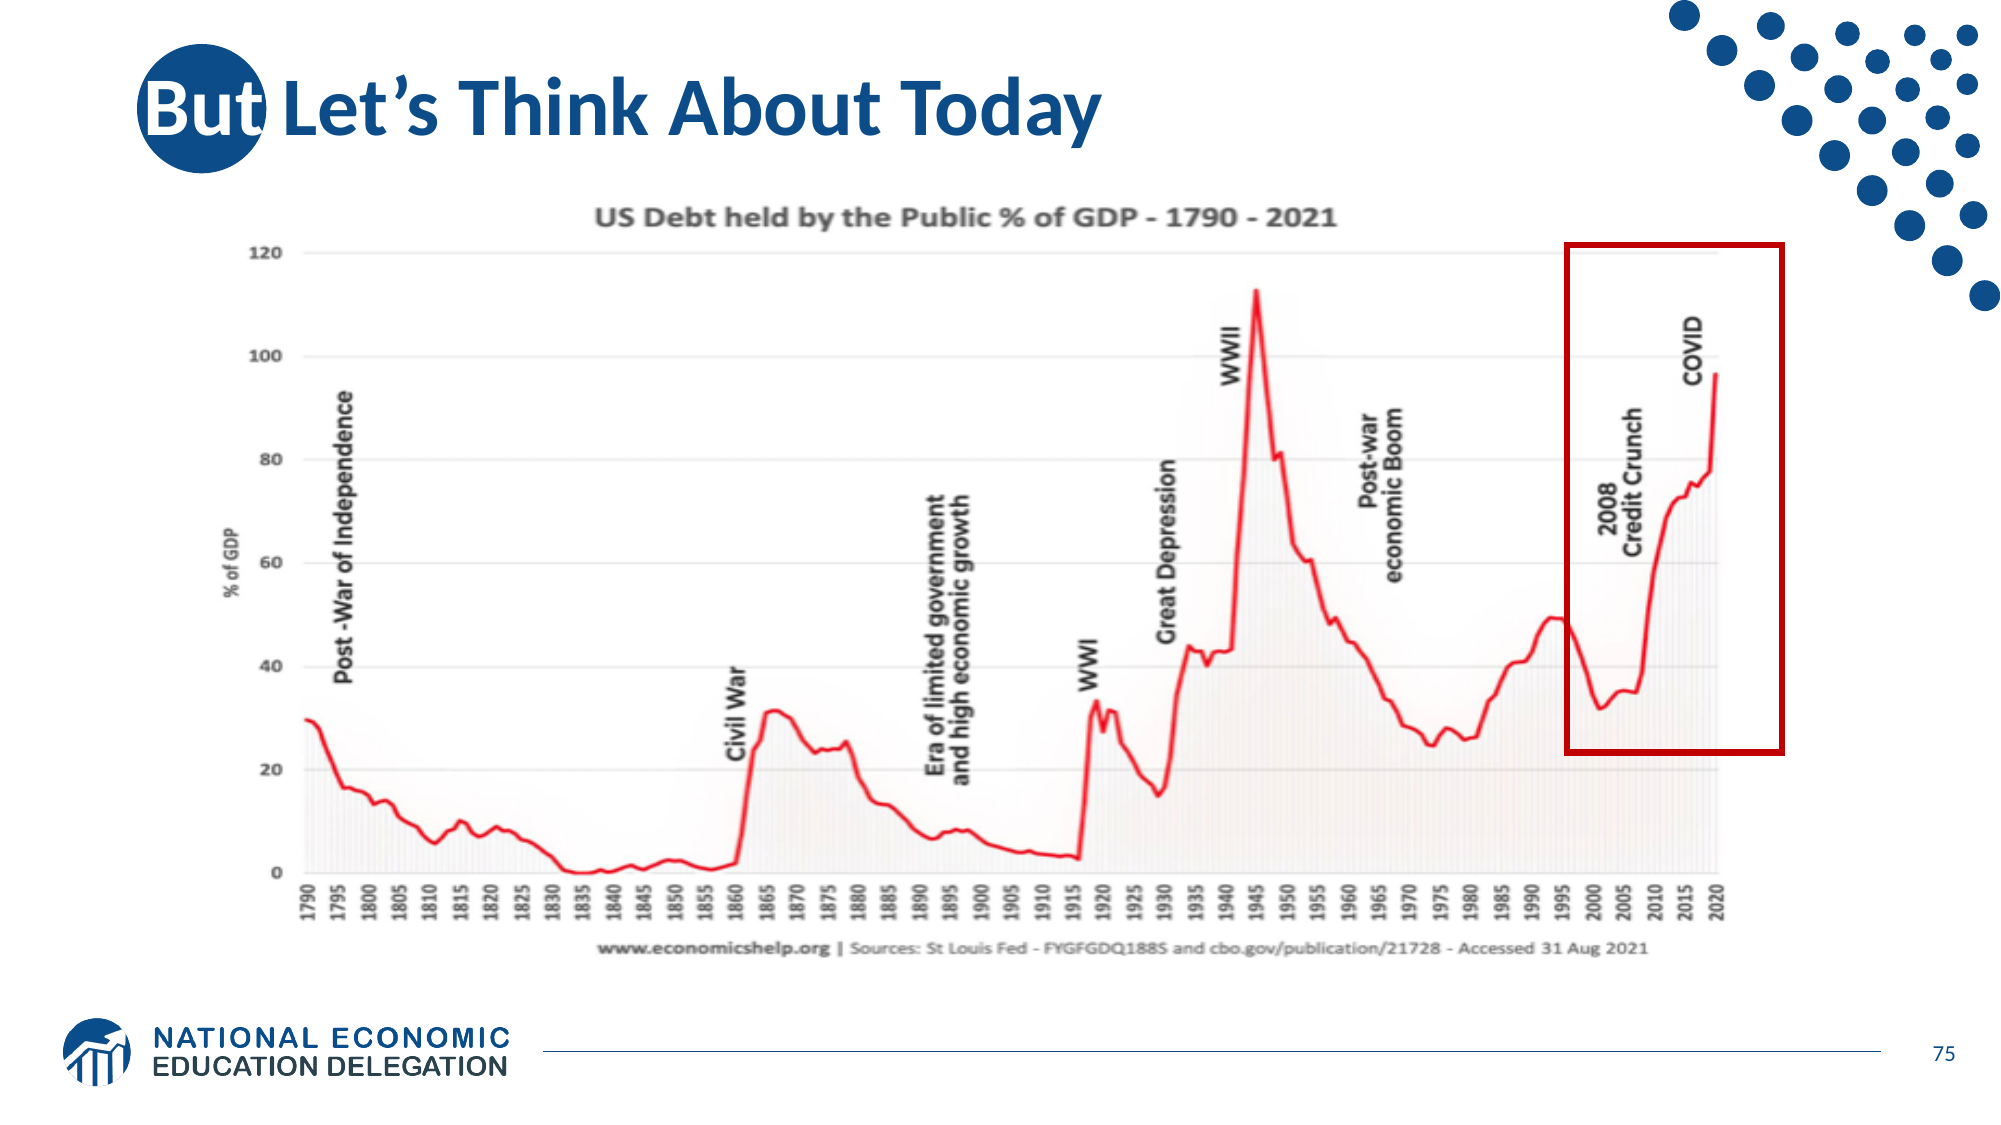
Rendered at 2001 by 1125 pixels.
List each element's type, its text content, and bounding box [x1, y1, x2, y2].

slide_number 75 [1521, 1022, 1972, 1082]
text_box [1517, 929, 1832, 1003]
title But Let’s Think About Today [128, 0, 1854, 218]
text_box [1746, 244, 1783, 754]
picture [205, 199, 1746, 963]
picture [55, 1013, 520, 1091]
